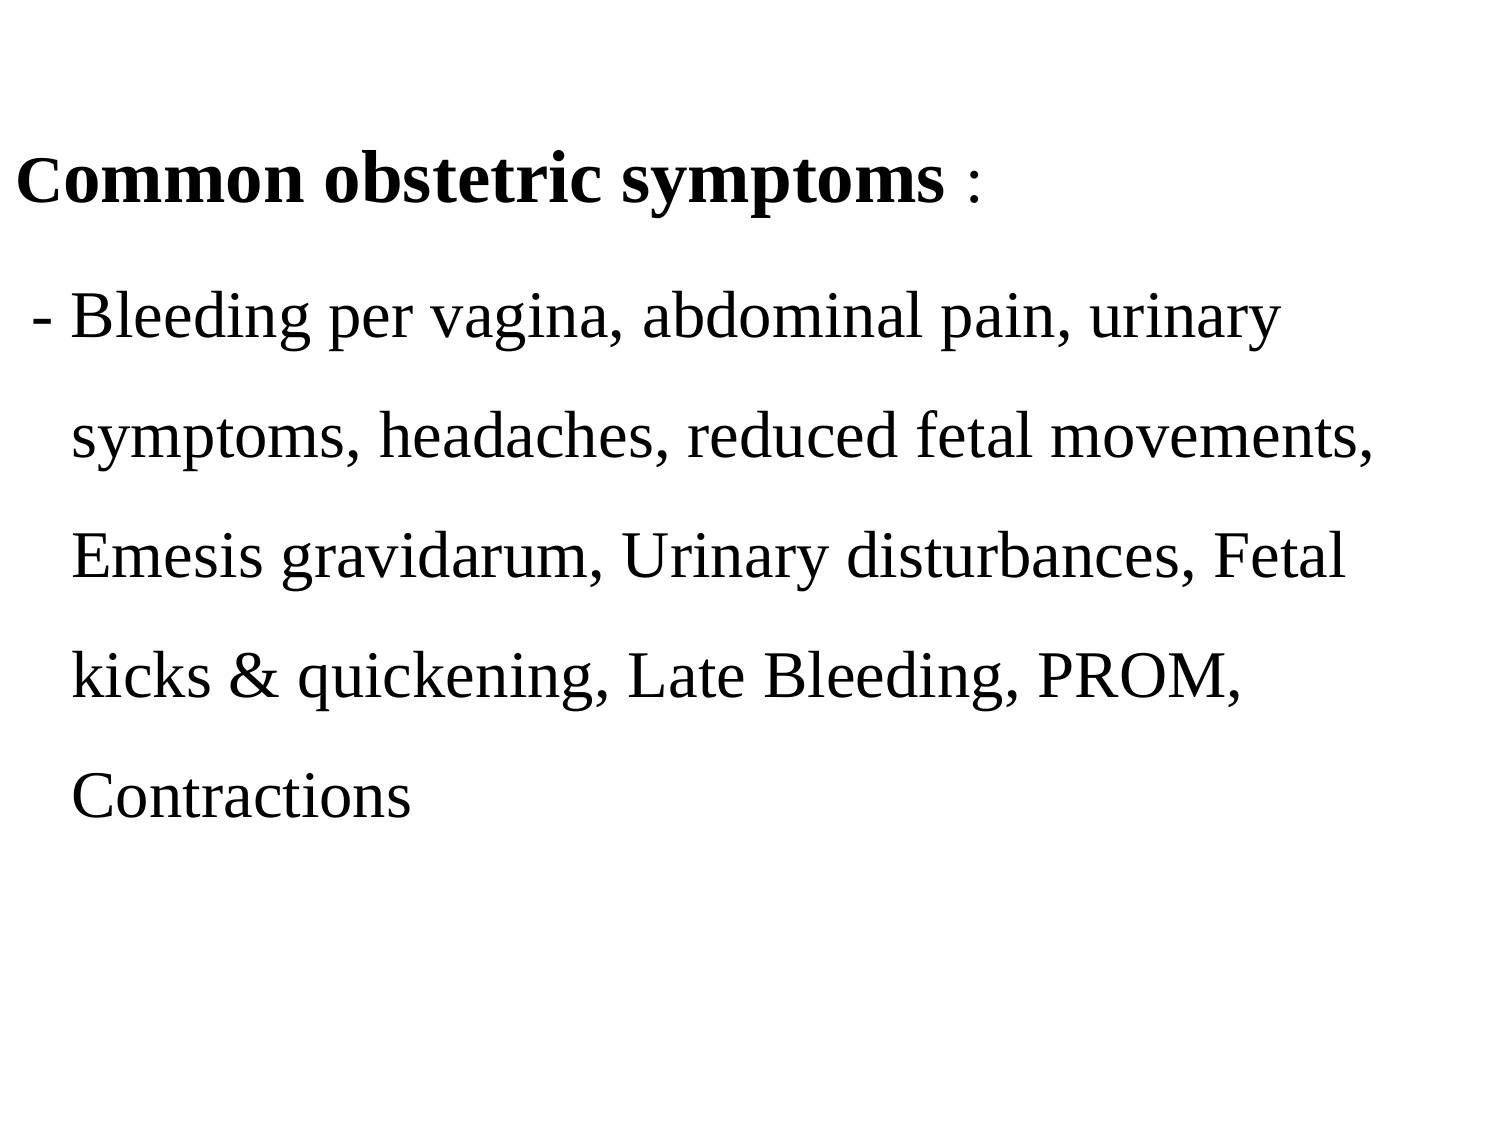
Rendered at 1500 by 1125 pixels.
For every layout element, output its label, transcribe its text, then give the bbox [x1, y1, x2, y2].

list Common obstetric symptoms : - Bleeding per vagina, abdominal pain, urinary symptoms, headaches, reduced fetal movements, Emesis gravidarum, Urinary disturbances, Fetal kicks & quickening, Late Bleeding, PROM, Contractions [0, 75, 1425, 1005]
